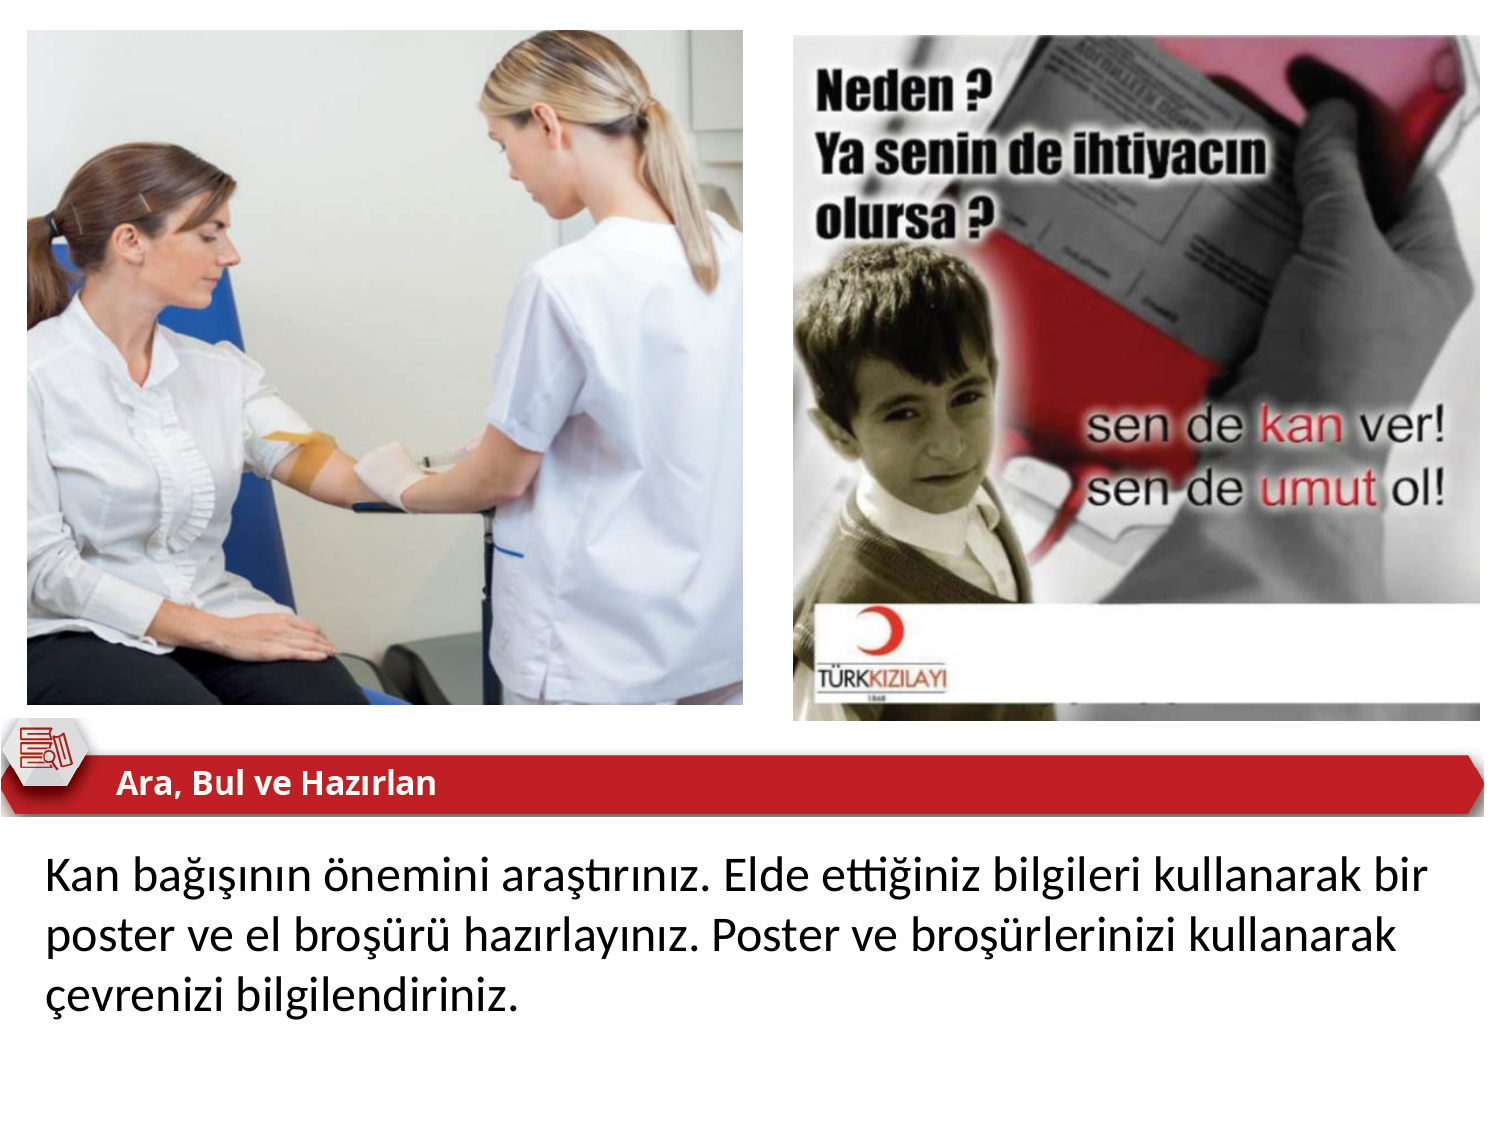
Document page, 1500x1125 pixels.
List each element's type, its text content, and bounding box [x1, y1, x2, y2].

text_box Kan bağışının önemini araştırınız. Elde ettiğiniz bilgileri kullanarak bir poster ve el broşürü hazırlayınız. Poster ve broşürlerinizi kullanarak çevrenizi bilgilendiriniz. [30, 834, 1461, 1029]
picture [1, 34, 1485, 818]
picture [26, 30, 743, 705]
